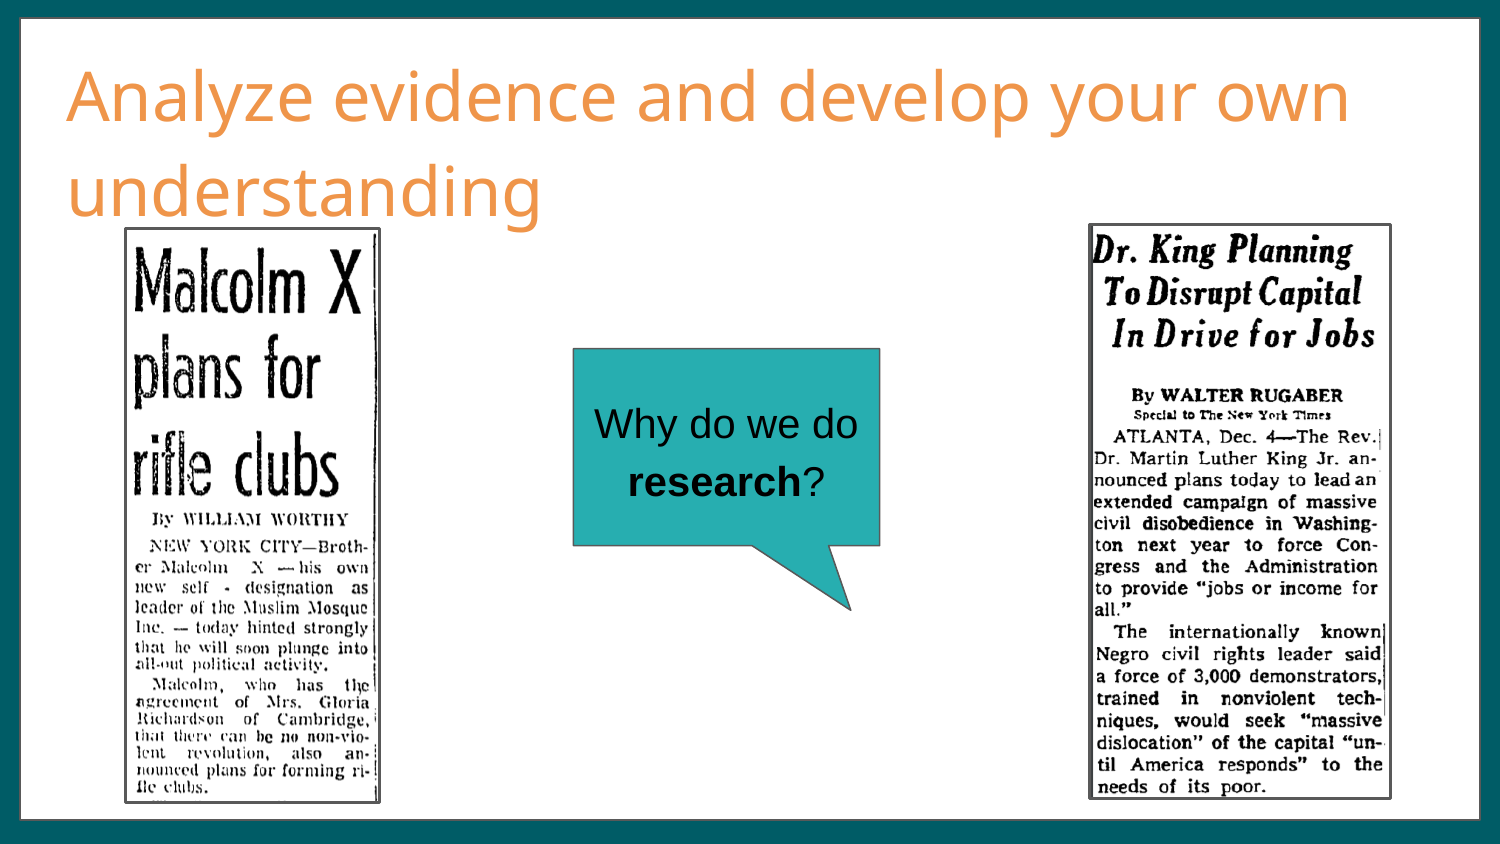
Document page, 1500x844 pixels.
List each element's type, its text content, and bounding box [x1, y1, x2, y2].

text_box Why do we do research? [573, 348, 880, 611]
picture [126, 229, 378, 801]
title Analyze evidence and develop your own understanding [51, 25, 1449, 246]
picture [1090, 225, 1390, 798]
